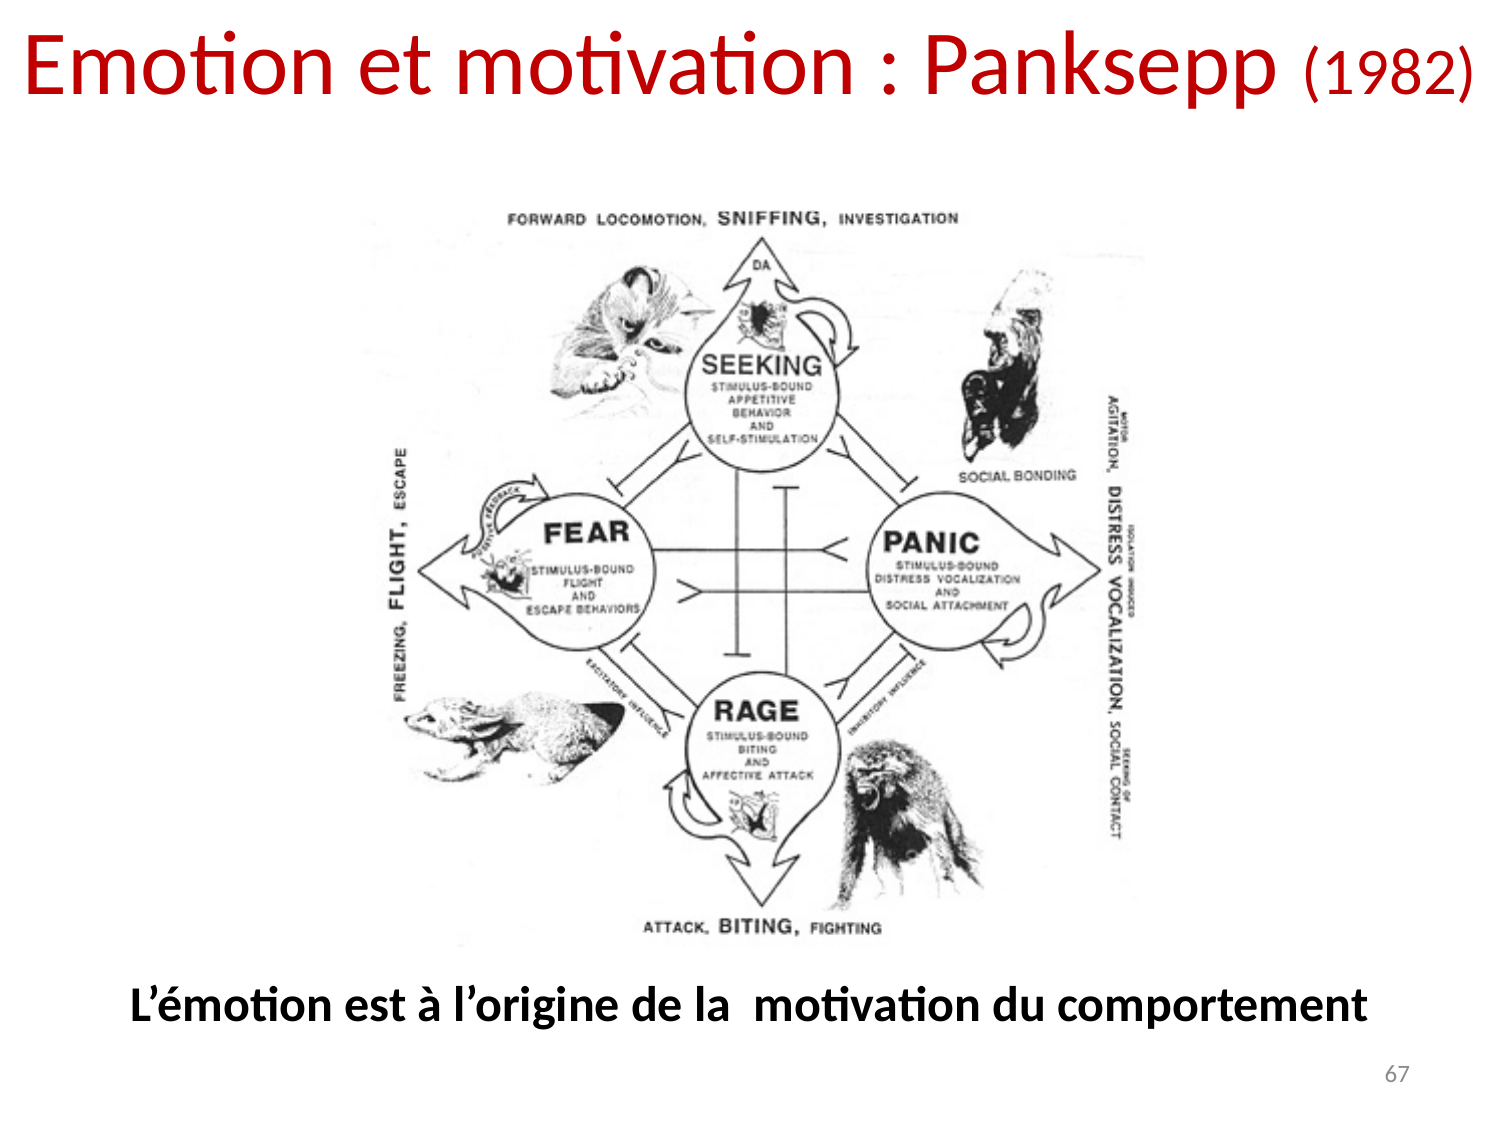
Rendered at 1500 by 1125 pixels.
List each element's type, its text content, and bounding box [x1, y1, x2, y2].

slide_number 67 [1074, 1042, 1425, 1103]
text_box Emotion et motivation : Panksepp (1982) [0, 0, 1500, 233]
picture [359, 210, 1145, 947]
text_box L’émotion est à l’origine de la motivation du comportement [115, 964, 1385, 1039]
